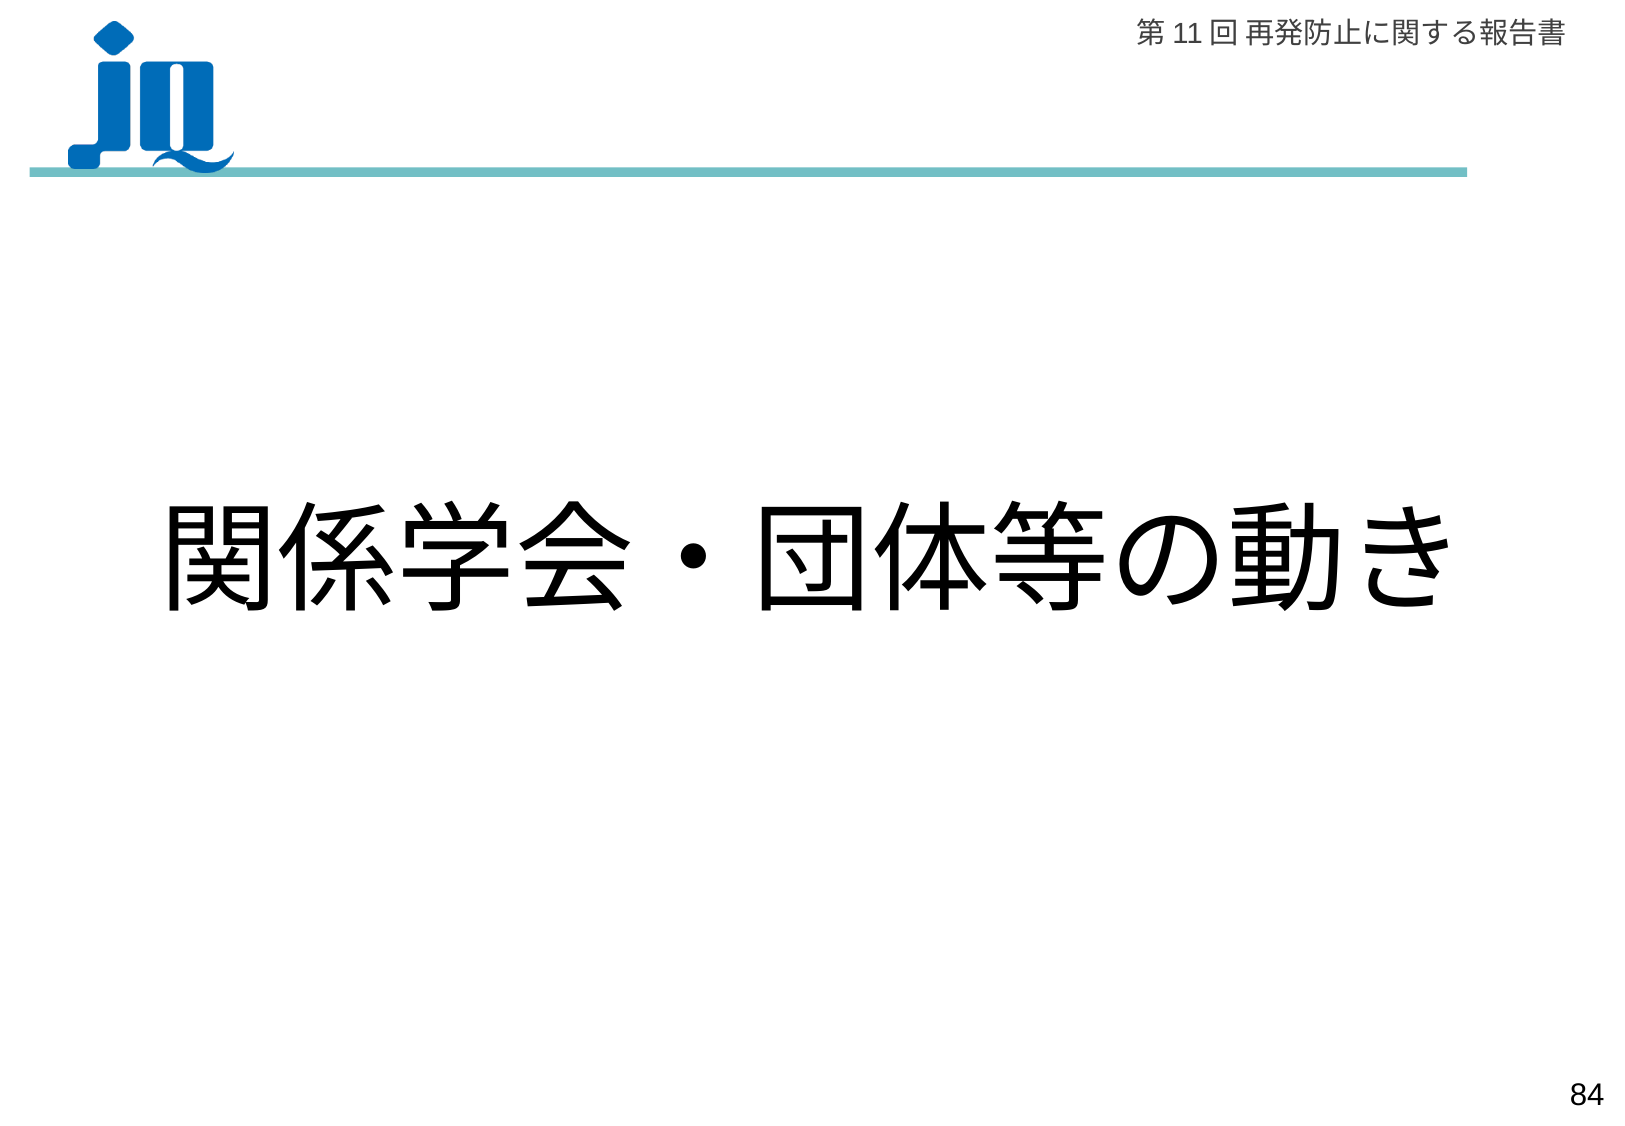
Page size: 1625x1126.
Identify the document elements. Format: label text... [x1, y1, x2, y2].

subtitle 関係学会・団体等の動き [61, 419, 1564, 707]
slide_number 83 [1241, 1066, 1621, 1126]
picture [68, 21, 234, 173]
